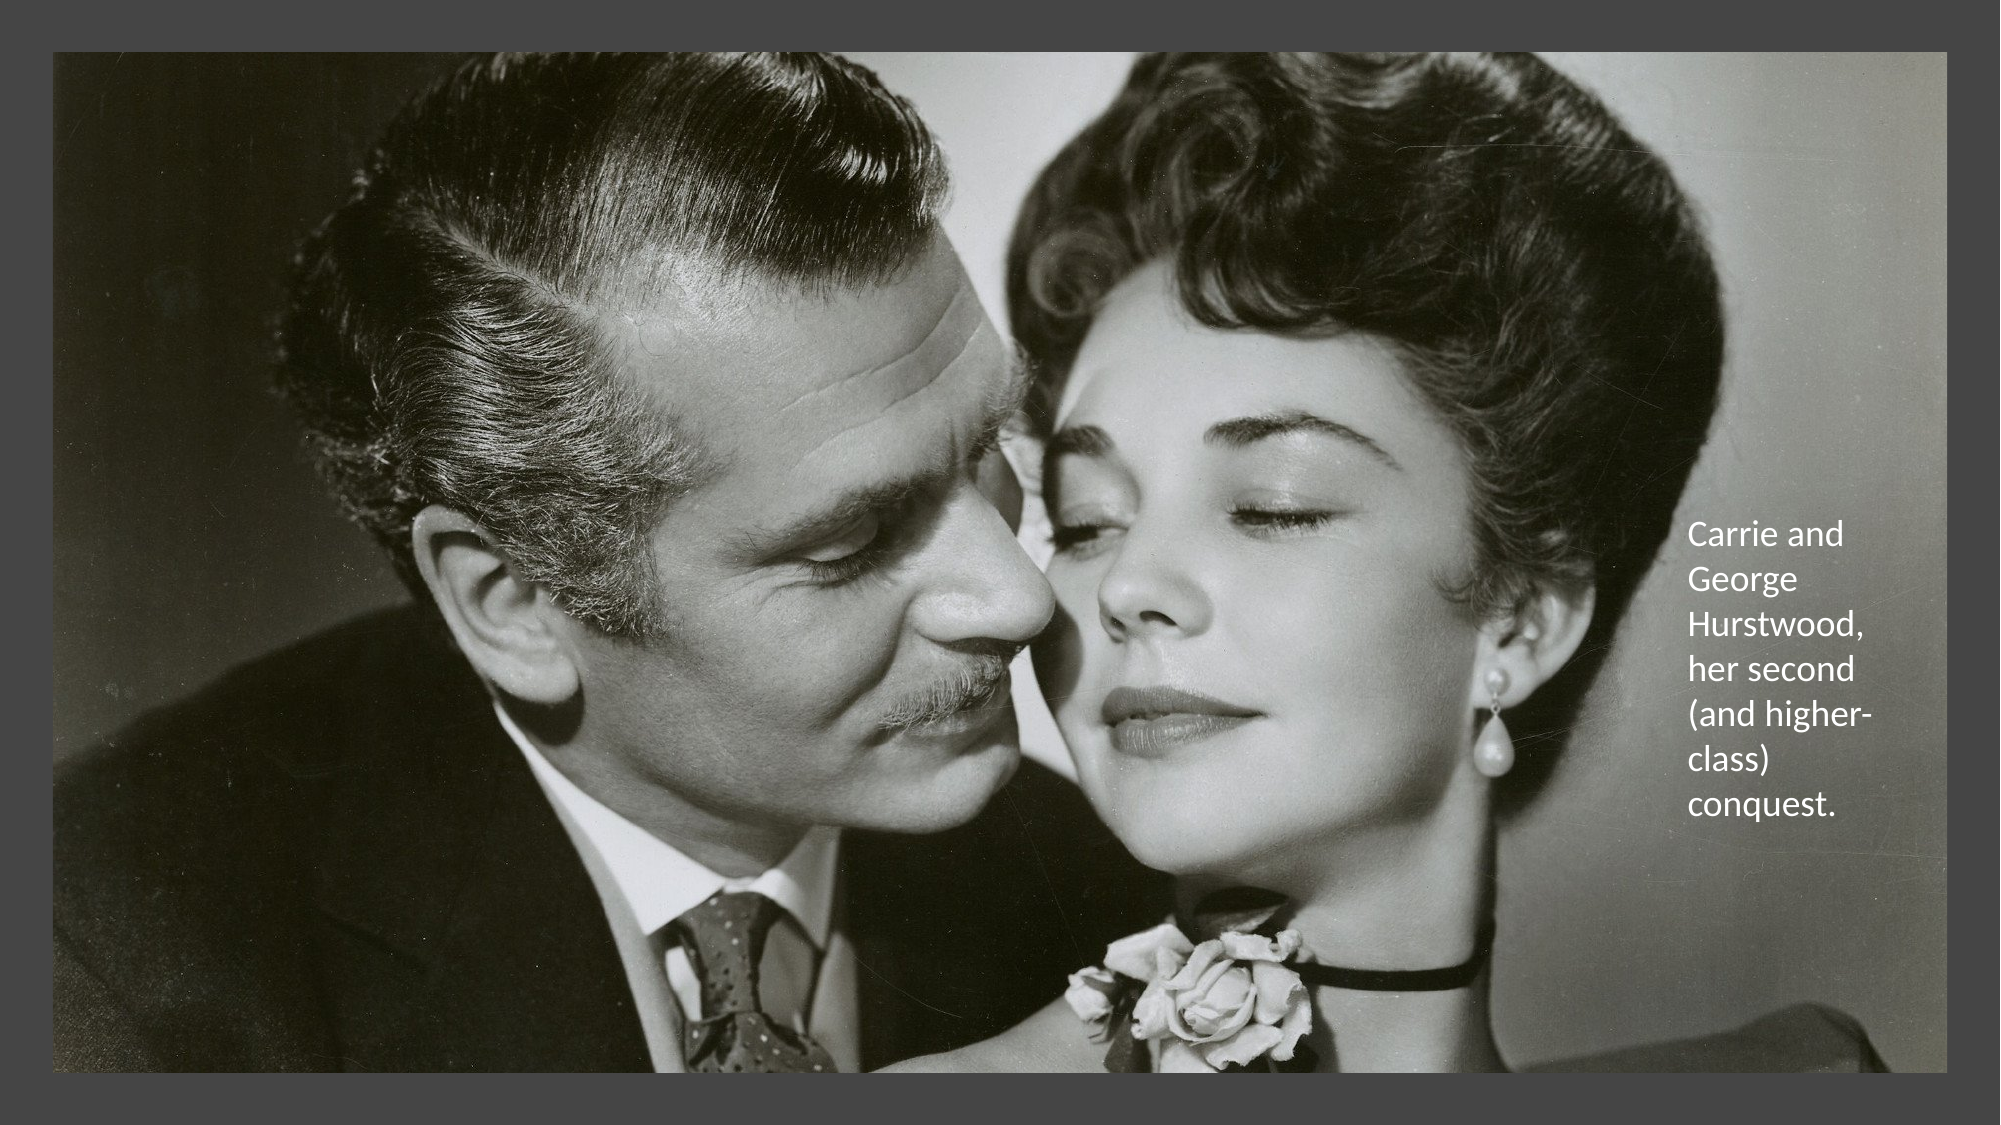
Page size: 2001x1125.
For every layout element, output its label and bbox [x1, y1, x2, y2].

picture [52, 52, 1948, 1073]
